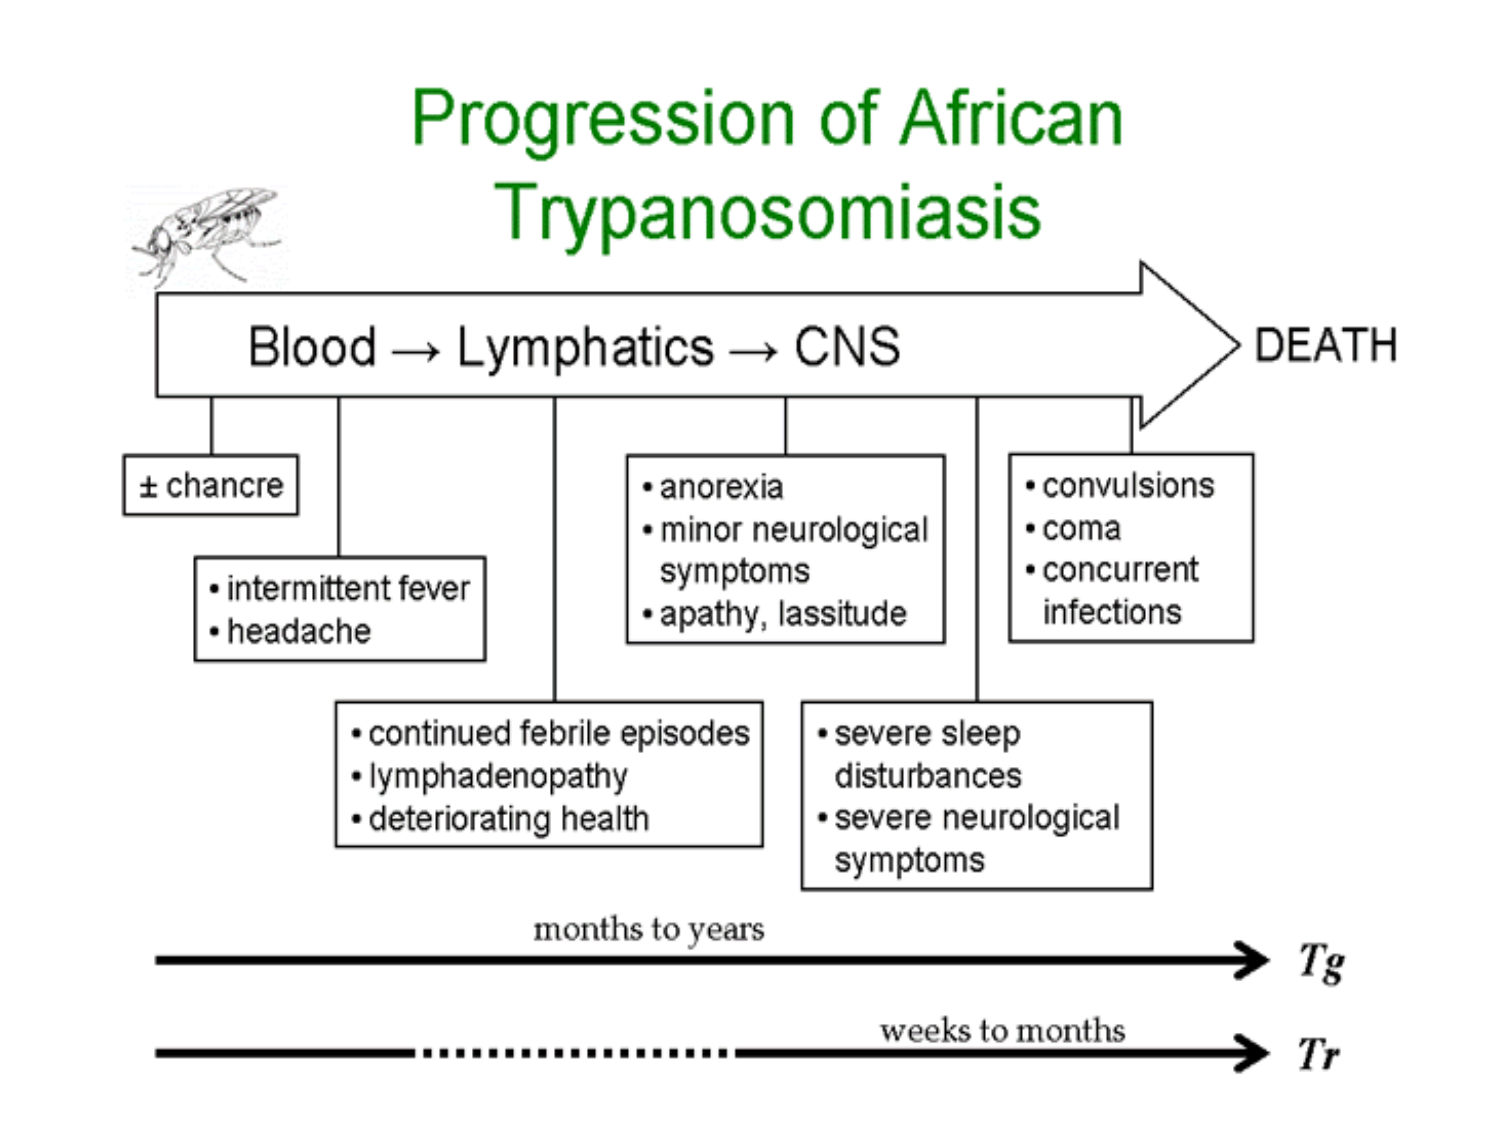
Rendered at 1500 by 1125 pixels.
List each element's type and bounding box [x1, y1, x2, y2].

picture [112, 62, 1426, 1125]
